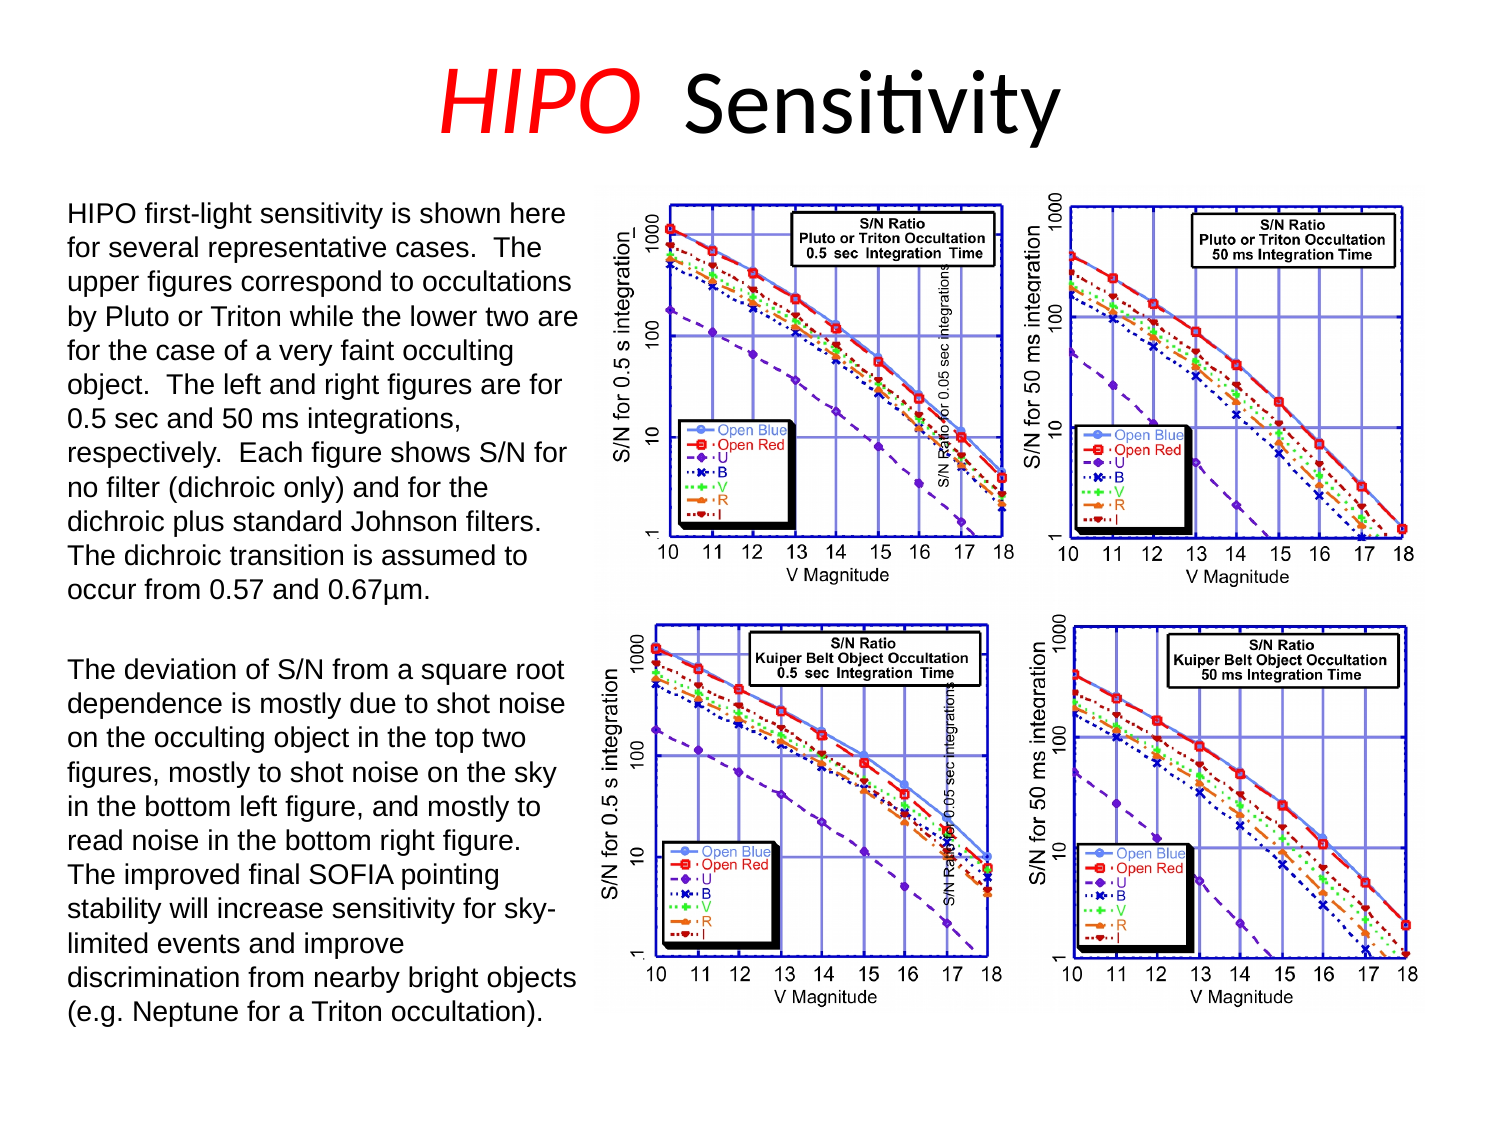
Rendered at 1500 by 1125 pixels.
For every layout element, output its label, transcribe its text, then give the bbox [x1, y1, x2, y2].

title HIPO Sensitivity [75, 0, 1425, 187]
list HIPO first-light sensitivity is shown here for several representative cases. The upper figures correspond to occultations by Pluto or Triton while the lower two are for the case of a very faint occulting object. The left and right figures are for 0.5 sec and 50 ms integrations, respectively. Each figure shows S/N for no filter (dichroic only) and for the dichroic plus standard Johnson filters. The dichroic transition is assumed to occur from 0.57 and 0.67µm. The deviation of S/N from a square root dependence is mostly due to shot noise on the occulting object in the top two figures, mostly to shot noise on the sky in the bottom left figure, and mostly to read noise in the bottom right figure. The improved final SOFIA pointing stability will increase sensitivity for sky-limited events and improve discrimination from nearby bright objects (e.g. Neptune for a Triton occultation). [52, 187, 589, 1065]
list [594, 133, 1426, 1065]
